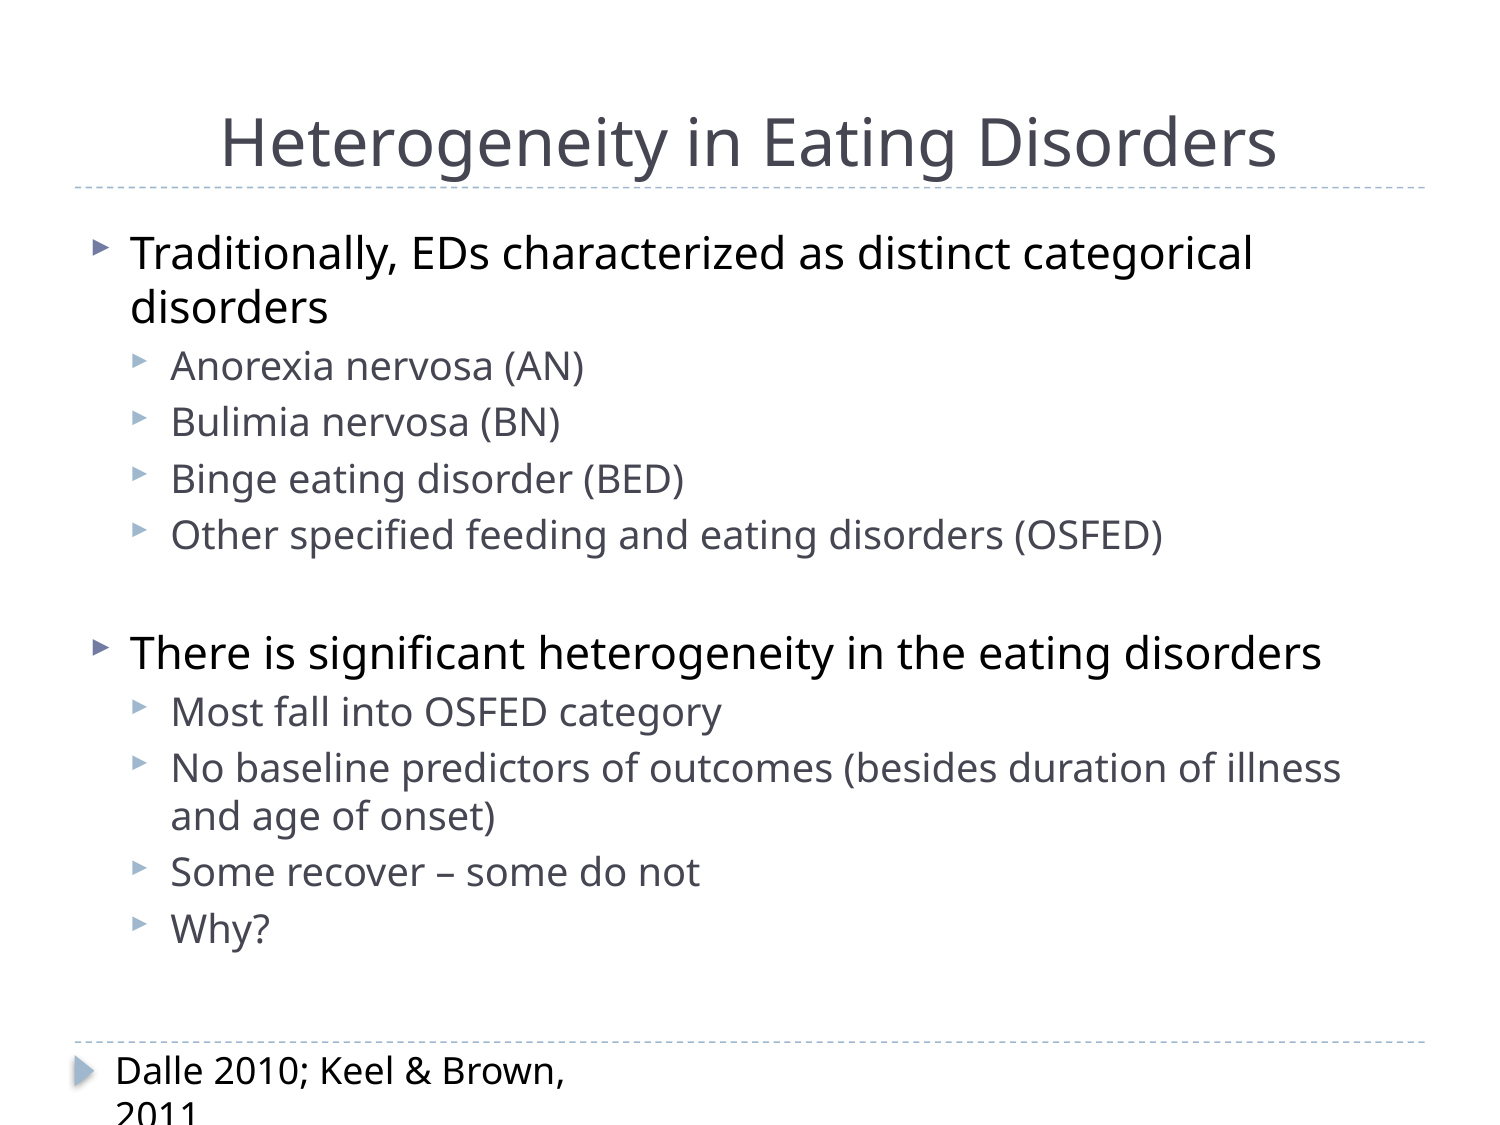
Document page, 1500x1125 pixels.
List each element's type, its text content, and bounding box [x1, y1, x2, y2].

list Traditionally, EDs characterized as distinct categorical disorders Anorexia nervosa (AN) Bulimia nervosa (BN) Binge eating disorder (BED) Other specified feeding and eating disorders (OSFED) There is significant heterogeneity in the eating disorders Most fall into OSFED category No baseline predictors of outcomes (besides duration of illness and age of onset) Some recover – some do not Why? [75, 152, 1425, 963]
title Heterogeneity in Eating Disorders [75, 24, 1425, 152]
text_box Dalle 2010; Keel & Brown, 2011 [99, 1039, 663, 1125]
